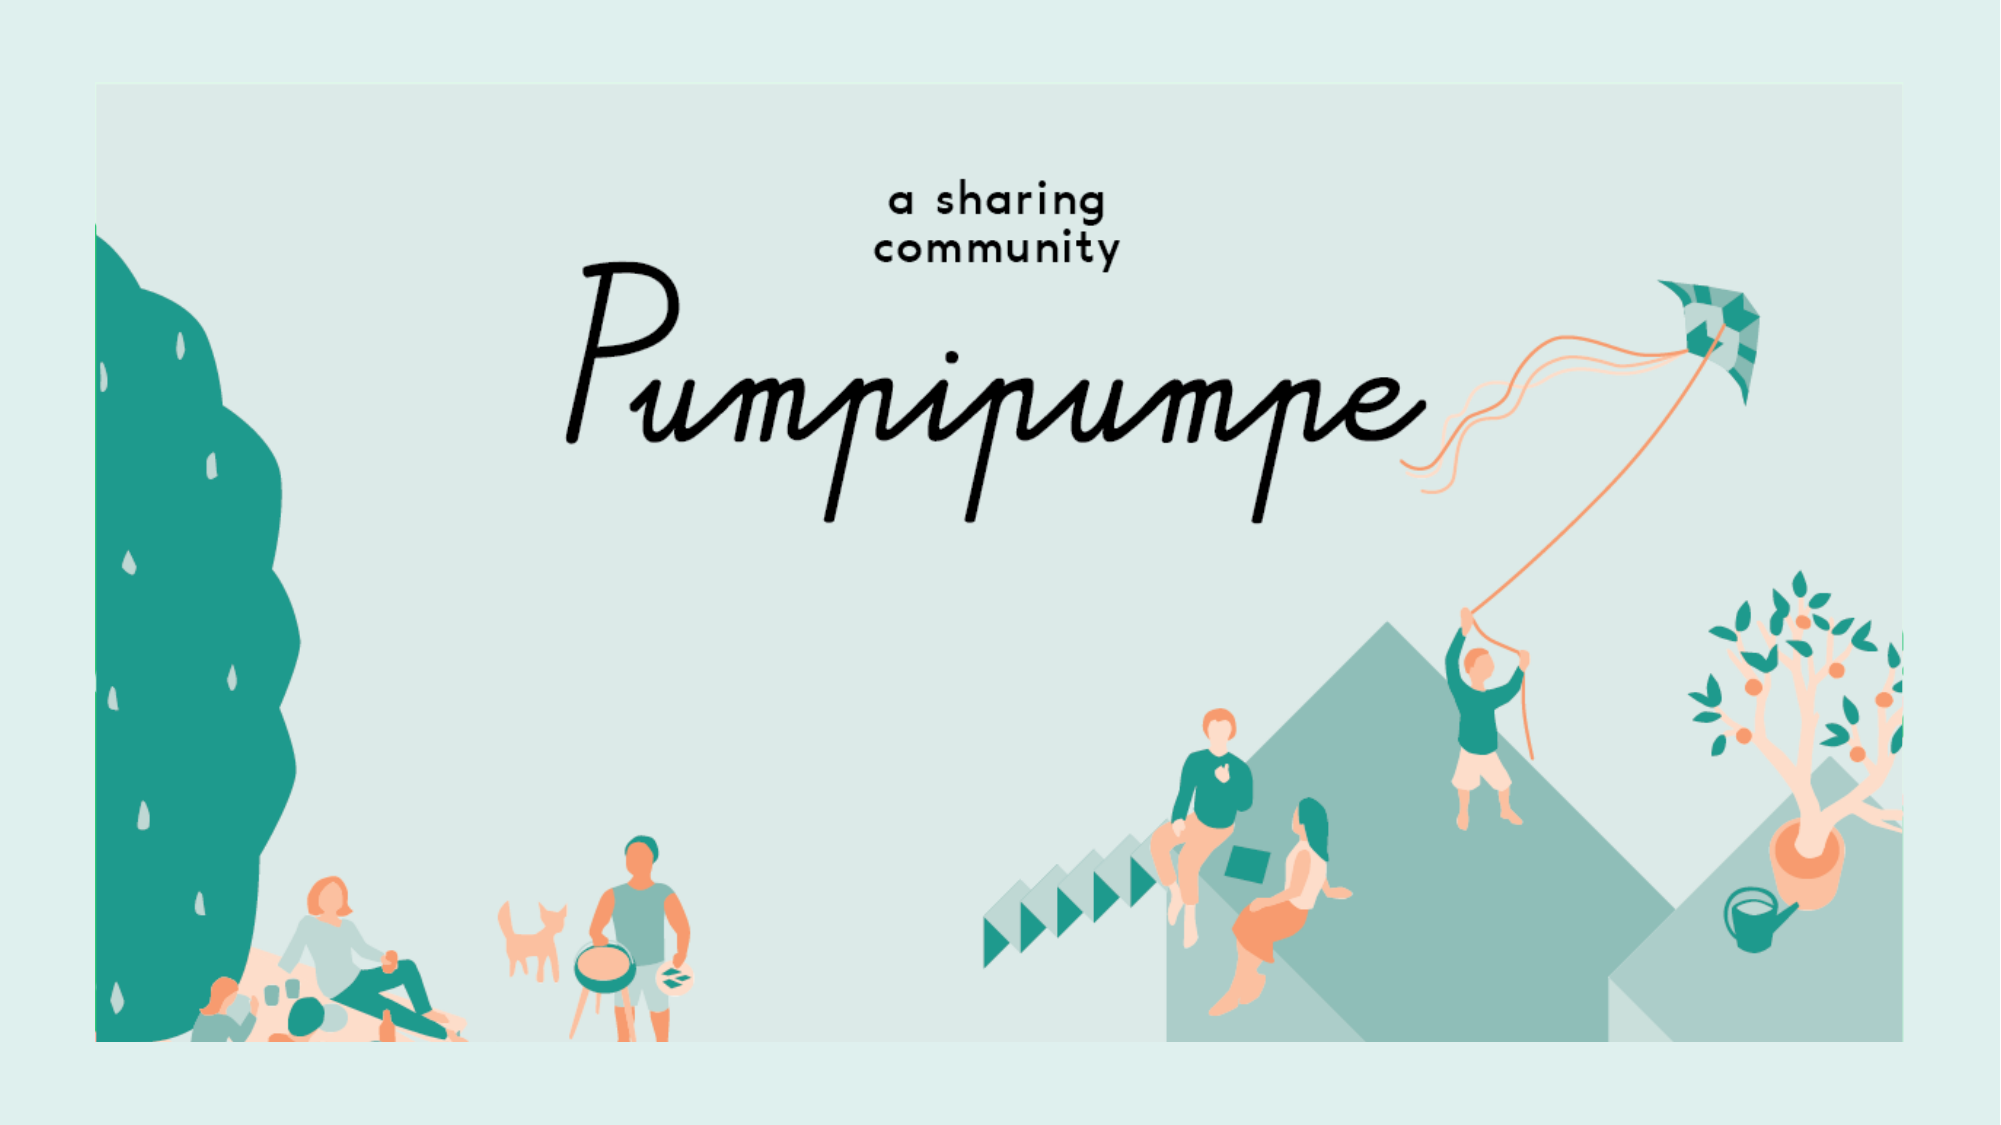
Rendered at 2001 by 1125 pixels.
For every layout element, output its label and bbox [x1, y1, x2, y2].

picture [95, 82, 1904, 1042]
